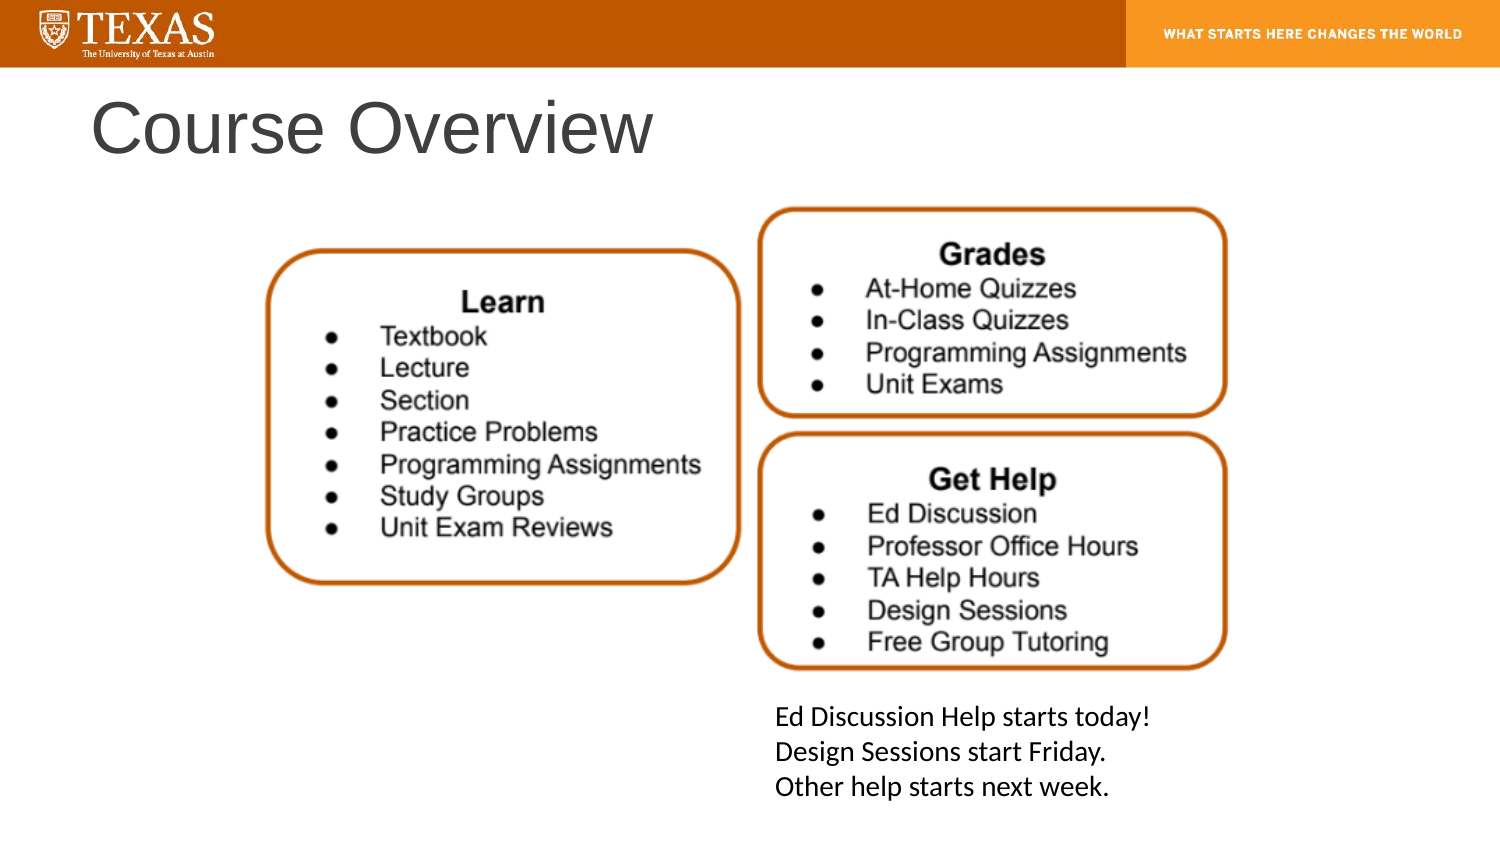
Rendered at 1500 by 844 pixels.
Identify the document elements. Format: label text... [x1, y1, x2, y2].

title Course Overview [75, 71, 1425, 176]
picture [0, 0, 1500, 844]
text_box Ed Discussion Help starts today! Design Sessions start Friday. Other help starts next week. [760, 691, 1223, 810]
